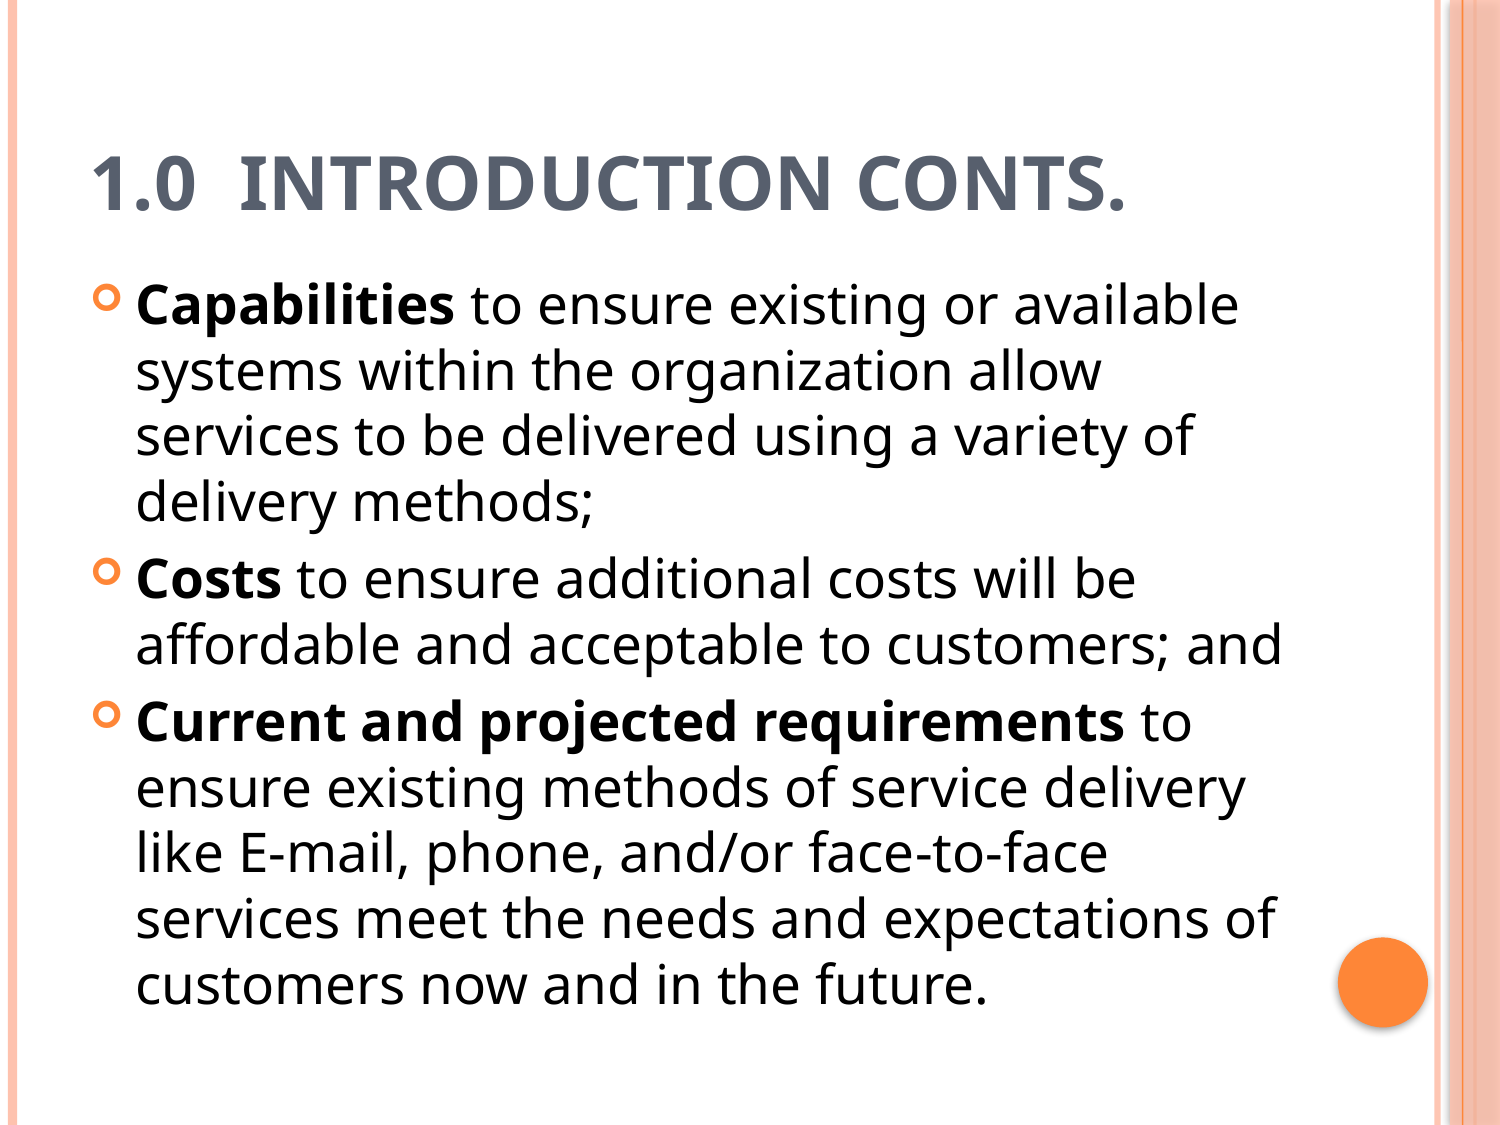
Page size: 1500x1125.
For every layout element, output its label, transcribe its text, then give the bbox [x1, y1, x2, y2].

list Capabilities to ensure existing or available systems within the organization allow services to be delivered using a variety of delivery methods; Costs to ensure additional costs will be affordable and acceptable to customers; and Current and projected requirements to ensure existing methods of service delivery like E-mail, phone, and/or face-to-face services meet the needs and expectations of customers now and in the future. [75, 262, 1300, 1062]
title 1.0 INTRODUCTION Conts. [75, 45, 1300, 233]
